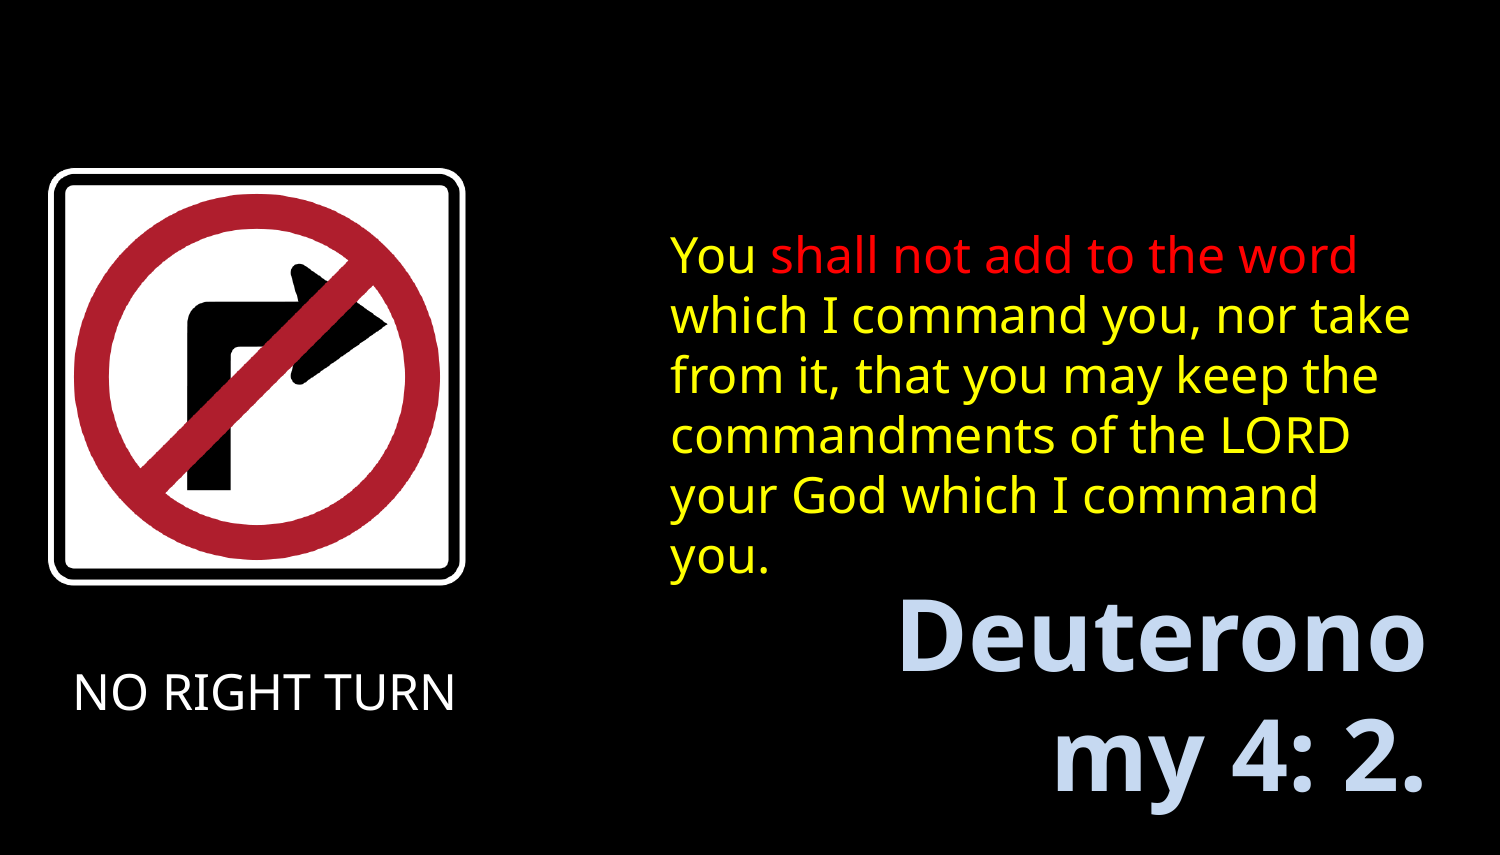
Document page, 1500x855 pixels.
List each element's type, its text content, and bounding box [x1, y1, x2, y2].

text_box Deuteronomy 4: 2. [783, 564, 1444, 819]
picture [47, 167, 466, 586]
text_box NO RIGHT TURN [26, 653, 504, 728]
text_box You shall not add to the word which I command you, nor take from it, that you may keep the commandments of the LORD your God which I command you. [656, 216, 1428, 591]
